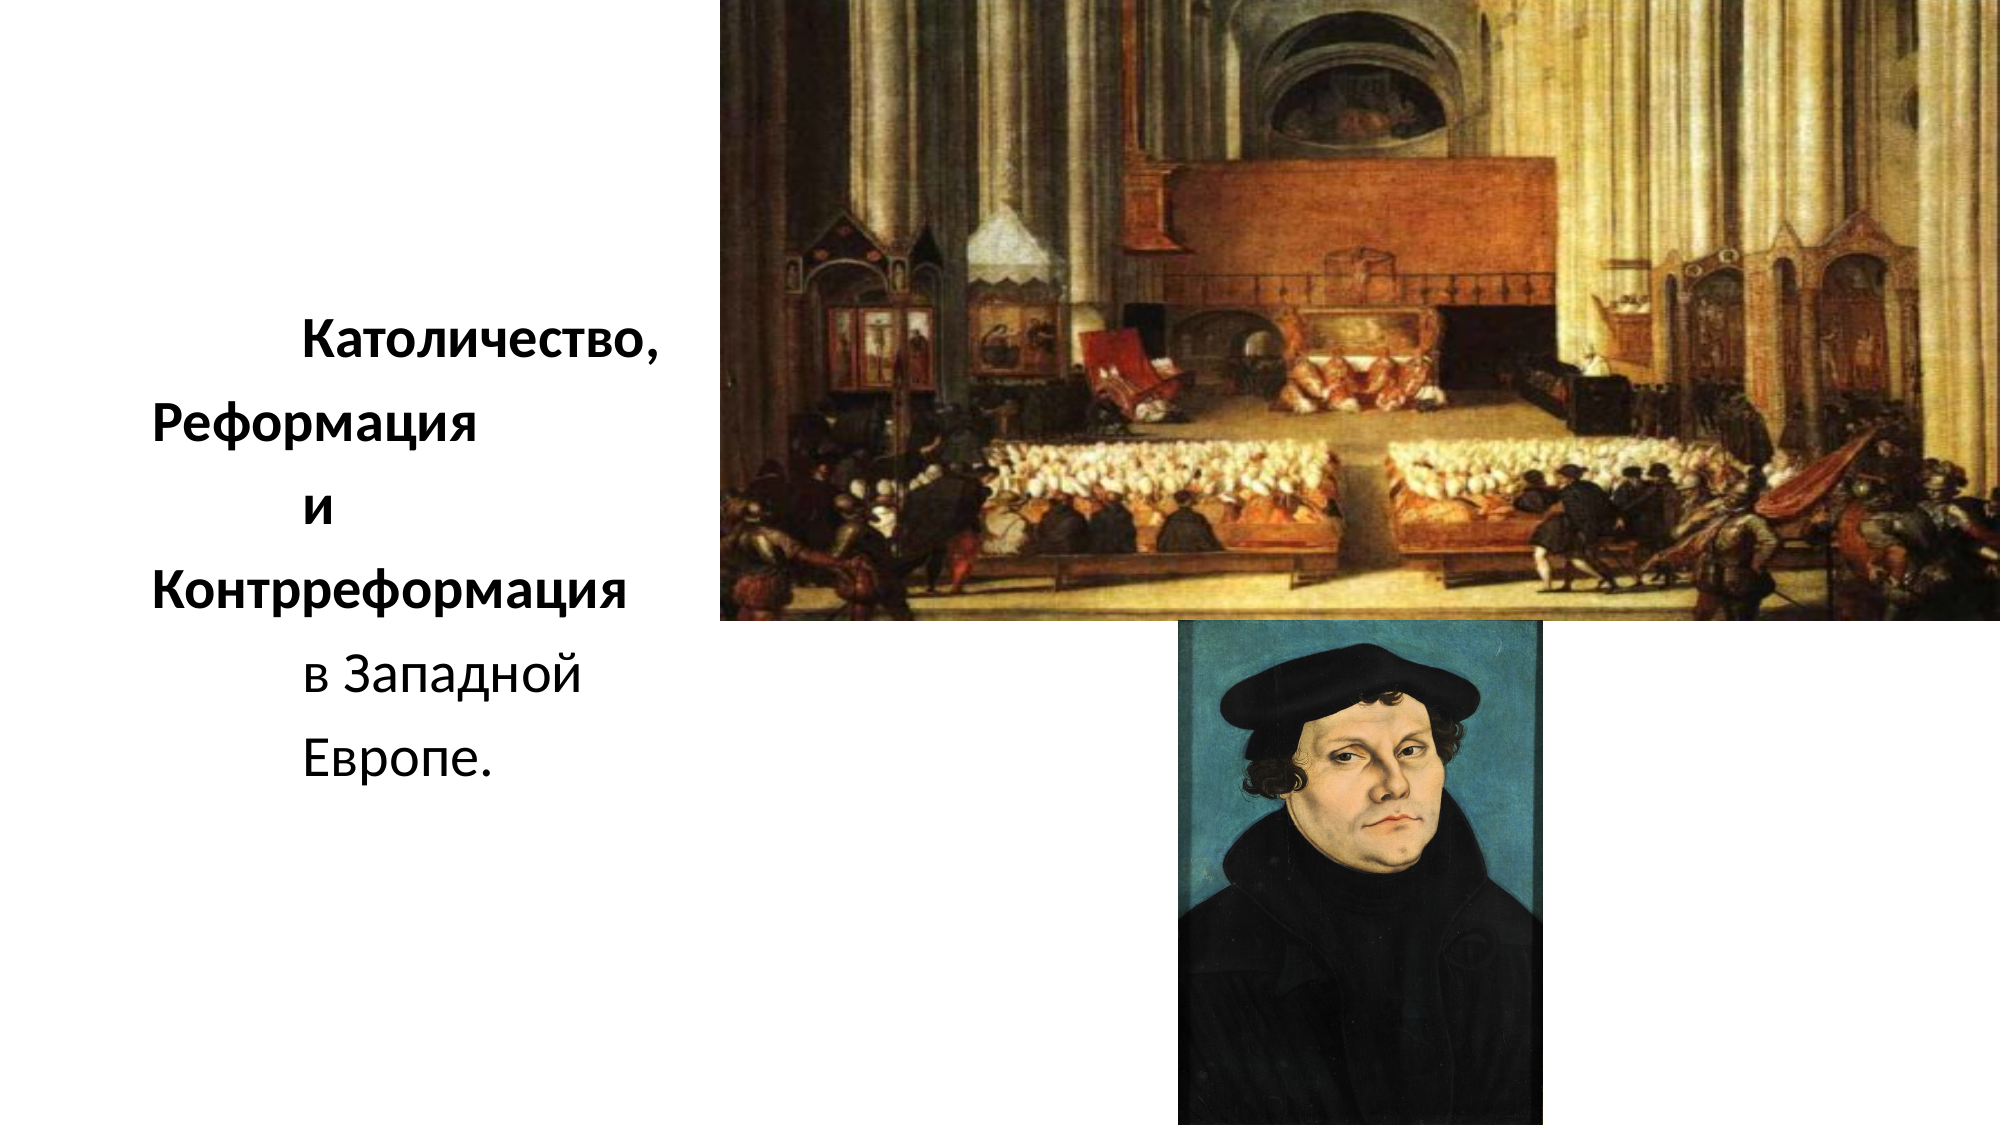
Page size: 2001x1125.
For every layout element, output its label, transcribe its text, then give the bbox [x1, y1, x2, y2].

picture [720, 0, 2000, 1125]
list Католичество, Реформация и Контрреформация в Западной Европе. [137, 299, 721, 1014]
